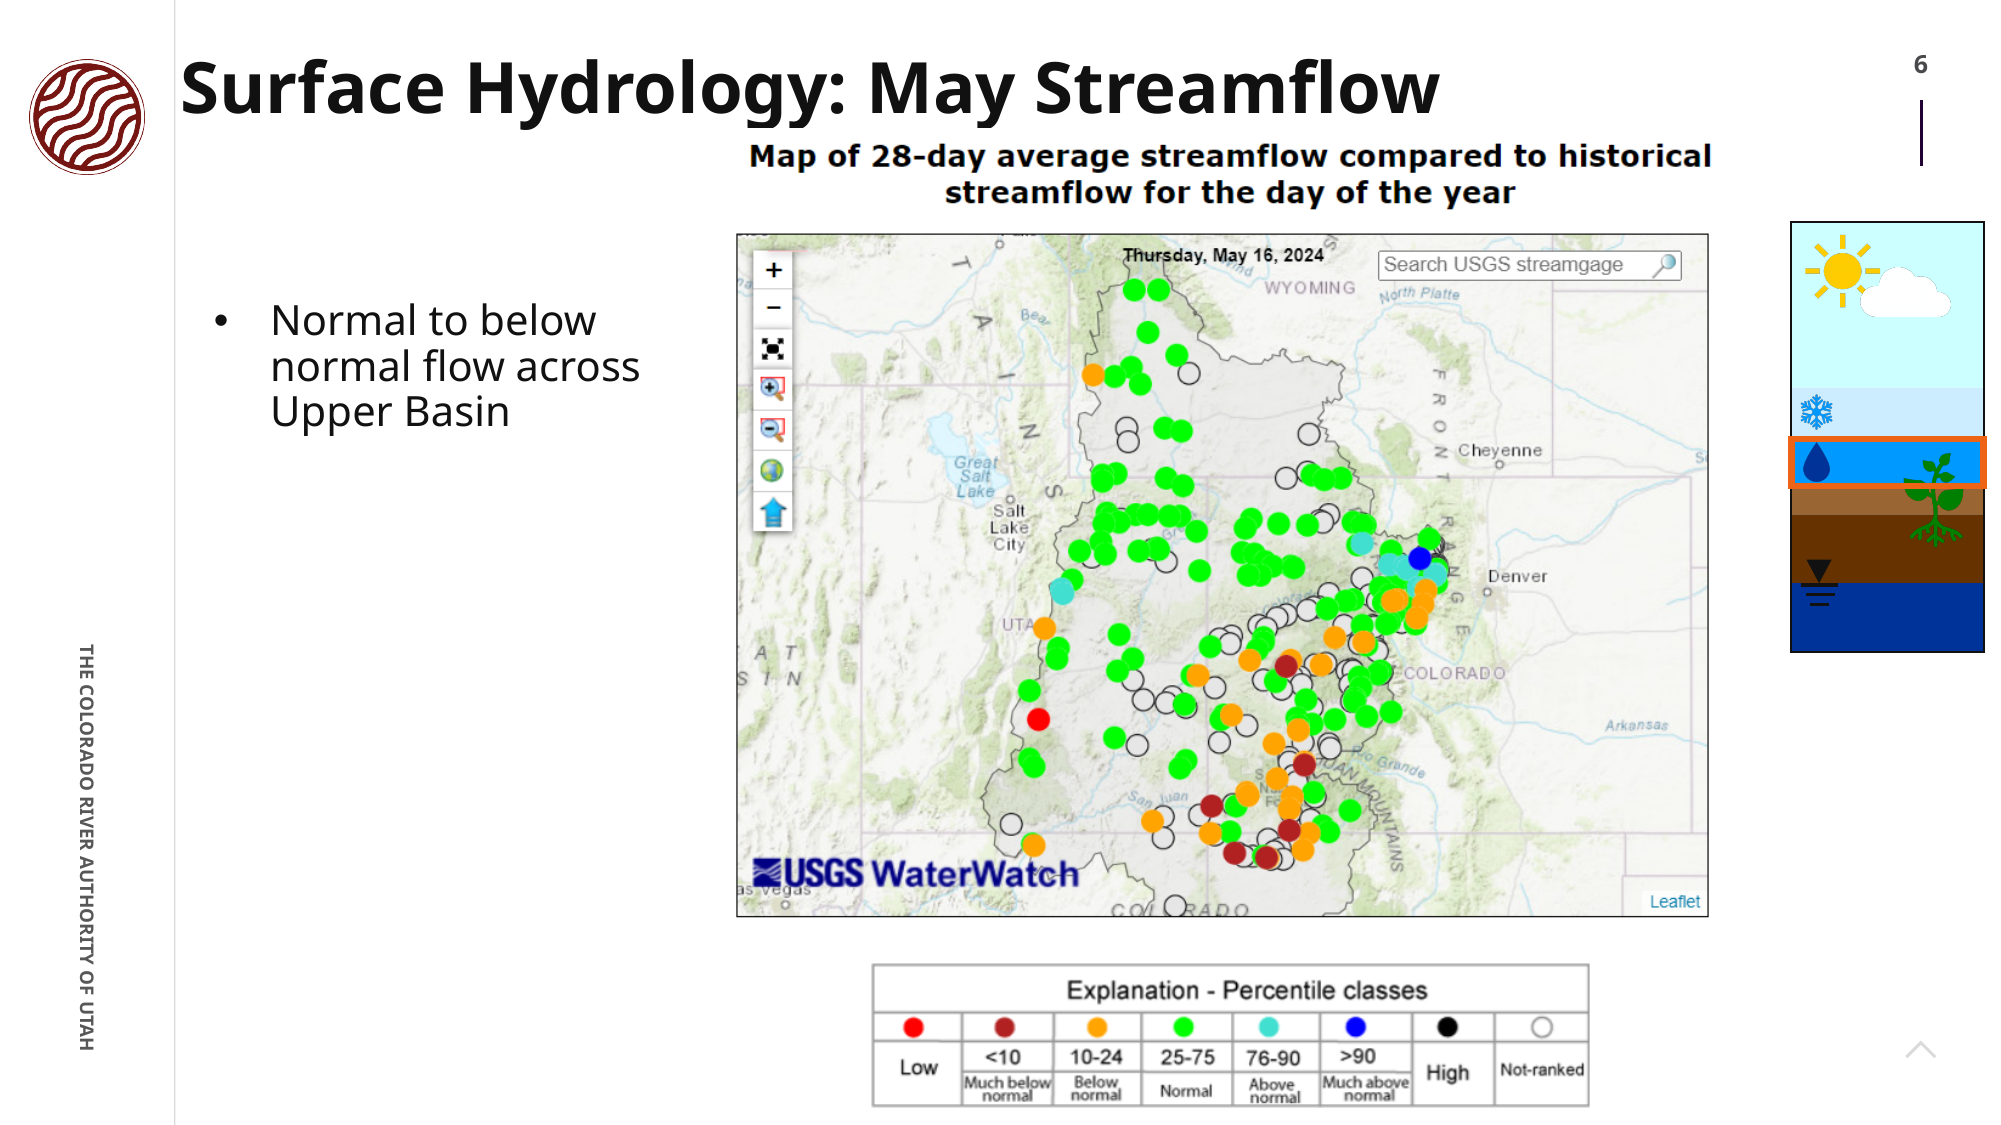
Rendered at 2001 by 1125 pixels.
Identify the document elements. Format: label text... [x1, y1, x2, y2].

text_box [1791, 221, 1987, 653]
text_box Normal to below normal flow across Upper Basin [213, 242, 717, 627]
picture [29, 59, 145, 175]
title Surface Hydrology: May Streamflow [180, 45, 1914, 214]
picture [717, 128, 1727, 1125]
